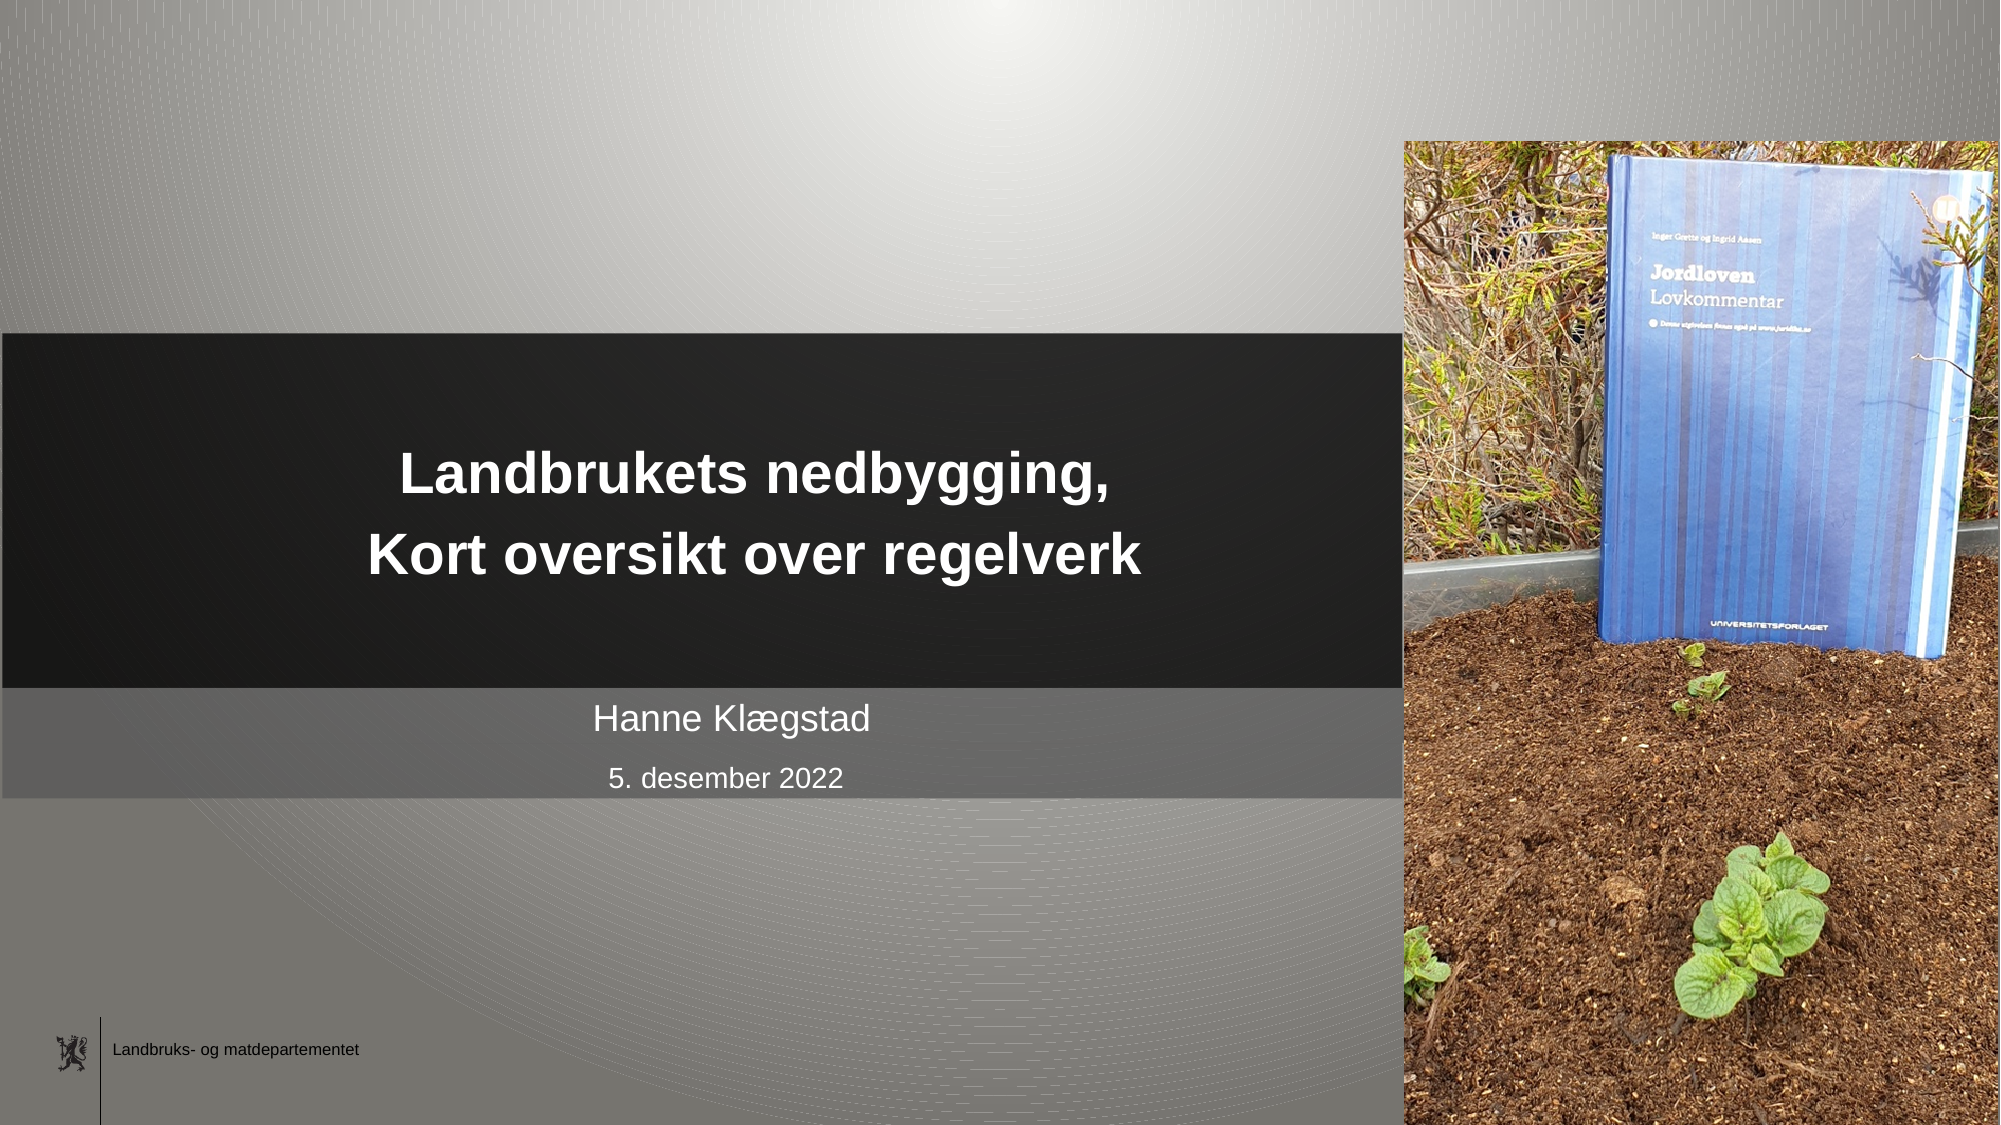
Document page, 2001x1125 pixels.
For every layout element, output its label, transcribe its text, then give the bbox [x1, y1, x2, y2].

picture [56, 1035, 87, 1072]
picture [1404, 141, 1998, 1125]
list Hanne Klægstad [2, 687, 1399, 742]
list Landbrukets nedbygging, Kort oversikt over regelverk [2, 333, 1399, 687]
list 5. desember 2022 [2, 742, 1399, 799]
